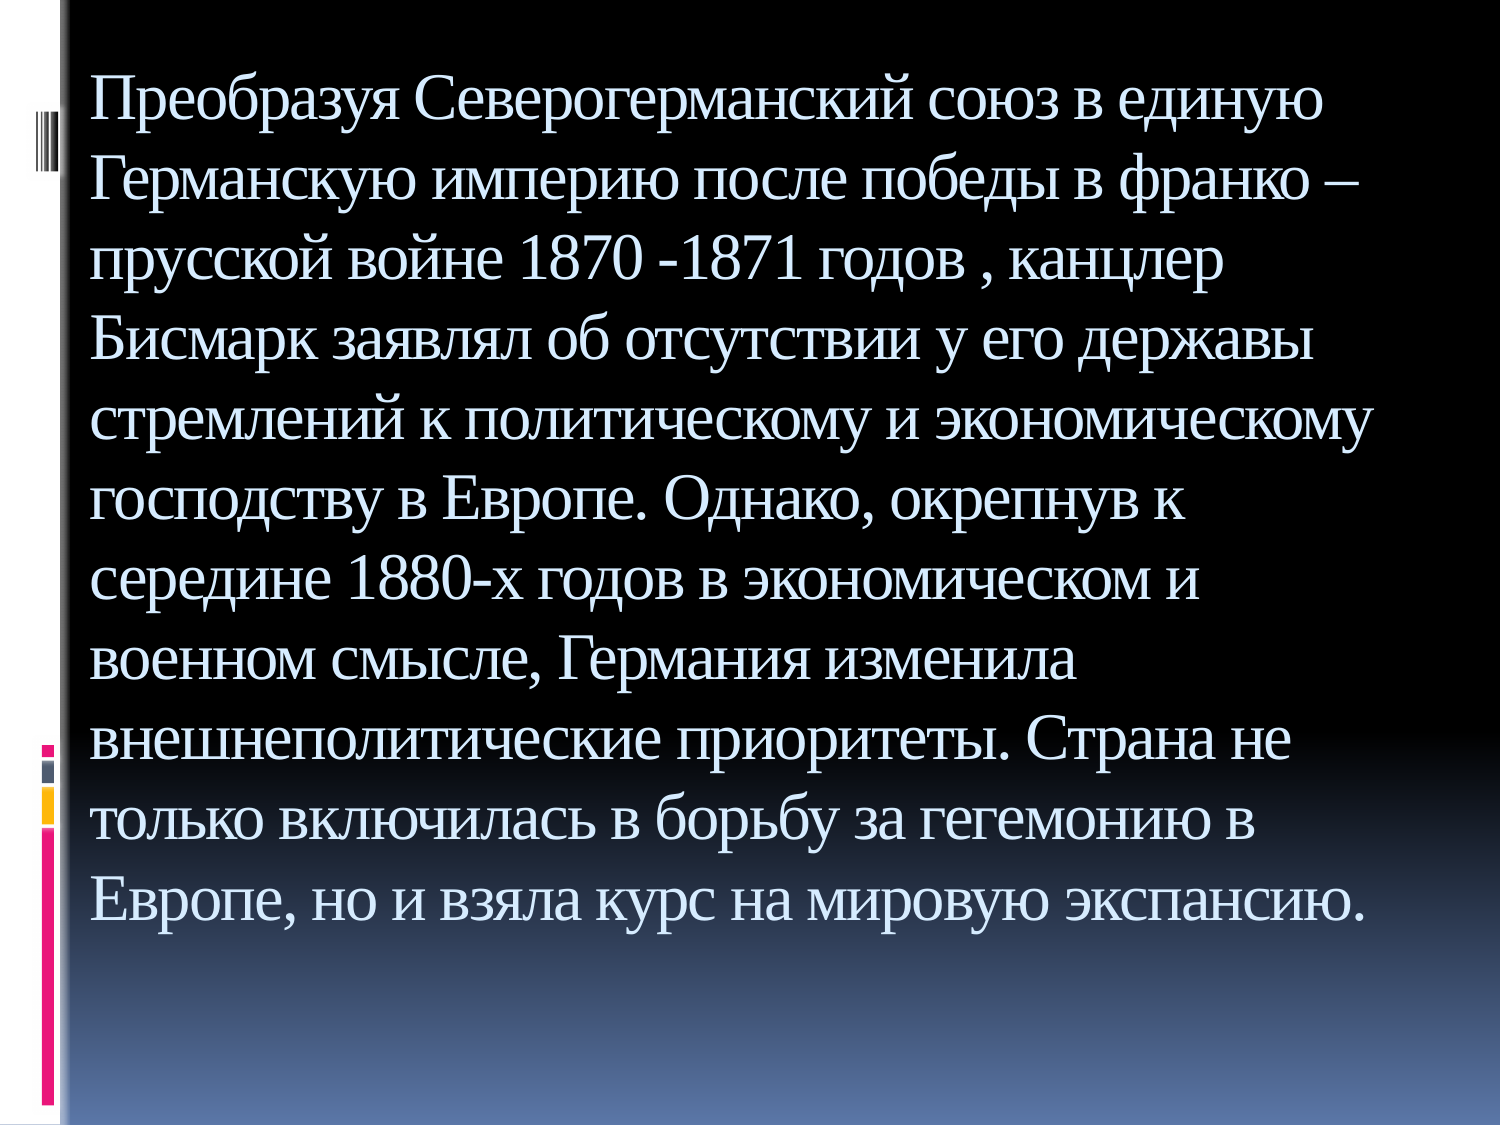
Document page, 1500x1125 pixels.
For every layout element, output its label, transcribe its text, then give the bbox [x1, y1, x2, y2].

title Преобразуя Северогерманский союз в единую Германскую империю после победы в франко – прусской войне 1870 -1871 годов , канцлер Бисмарк заявлял об отсутствии у его державы стремлений к политическому и экономическому господству в Европе. Однако, окрепнув к середине 1880-х годов в экономическом и военном смысле, Германия изменила внешнеполитические приоритеты. Страна не только включилась в борьбу за гегемонию в Европе, но и взяла курс на мировую экспансию. [75, 45, 1425, 1055]
